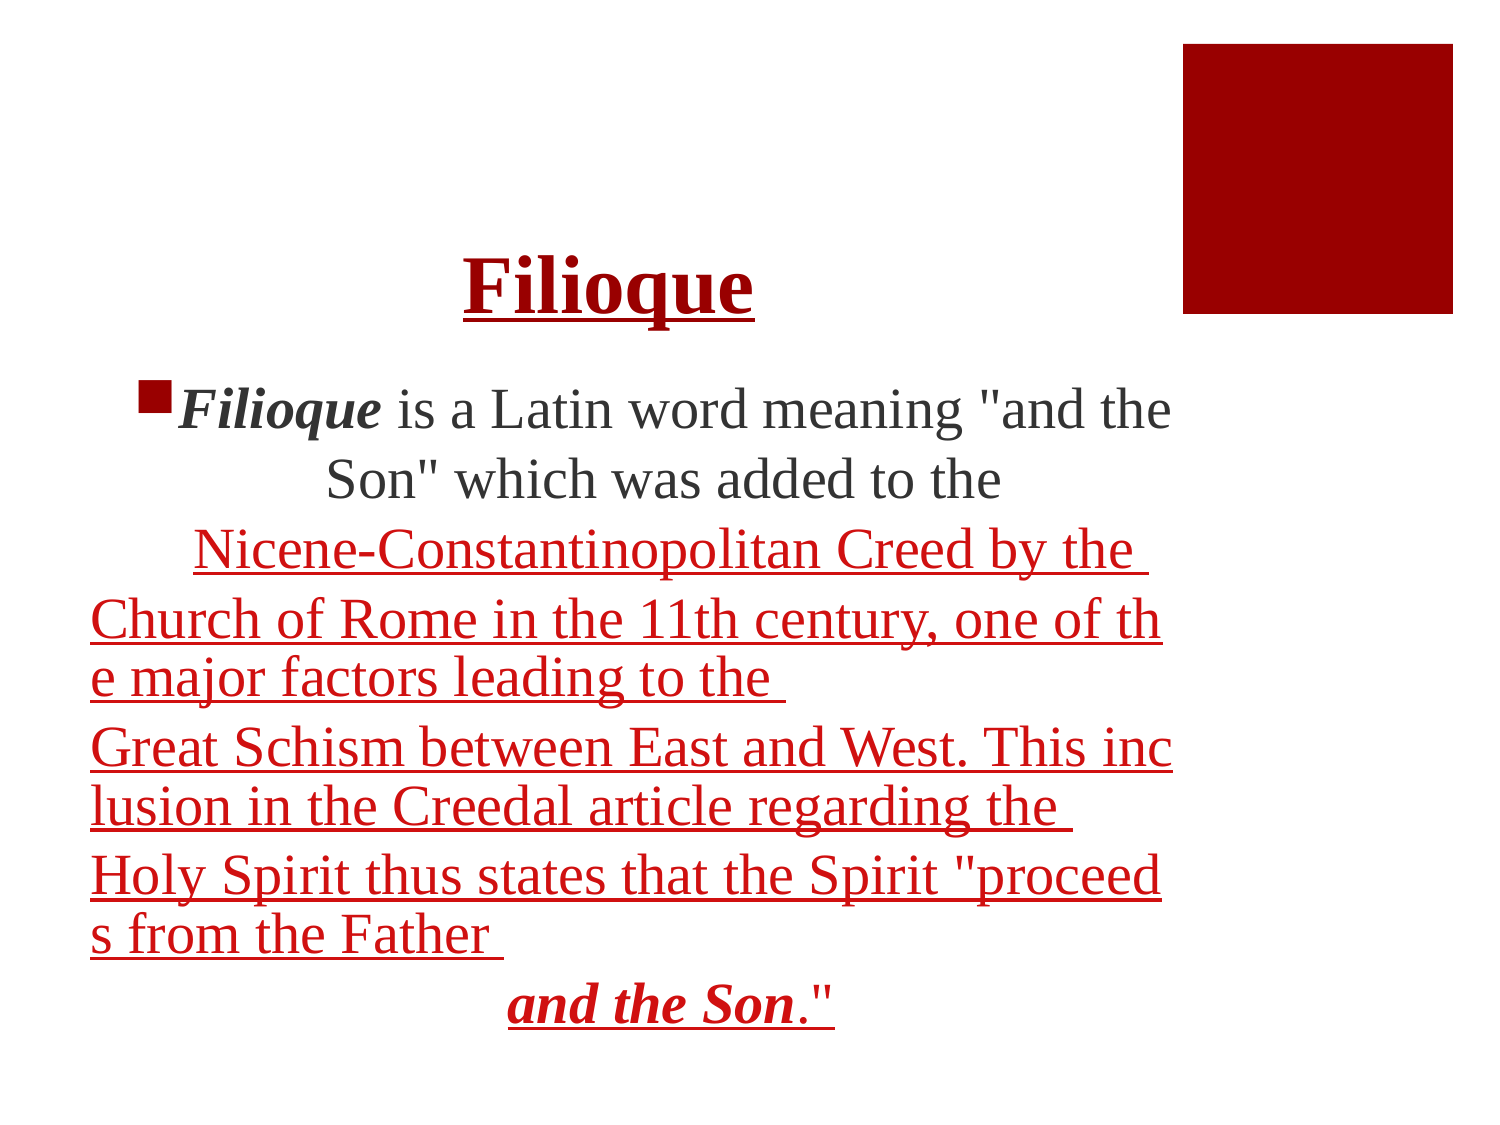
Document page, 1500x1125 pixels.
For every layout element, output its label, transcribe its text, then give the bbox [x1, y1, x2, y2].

list Filioque is a Latin word meaning "and the Son" which was added to the Nicene-Constantinopolitan Creed by the Church of Rome in the 11th century, one of the major factors leading to the Great Schism between East and West. This inclusion in the Creedal article regarding the Holy Spirit thus states that the Spirit "proceeds from the Father and the Son." [75, 362, 1230, 1048]
title Filioque [75, 149, 1143, 338]
